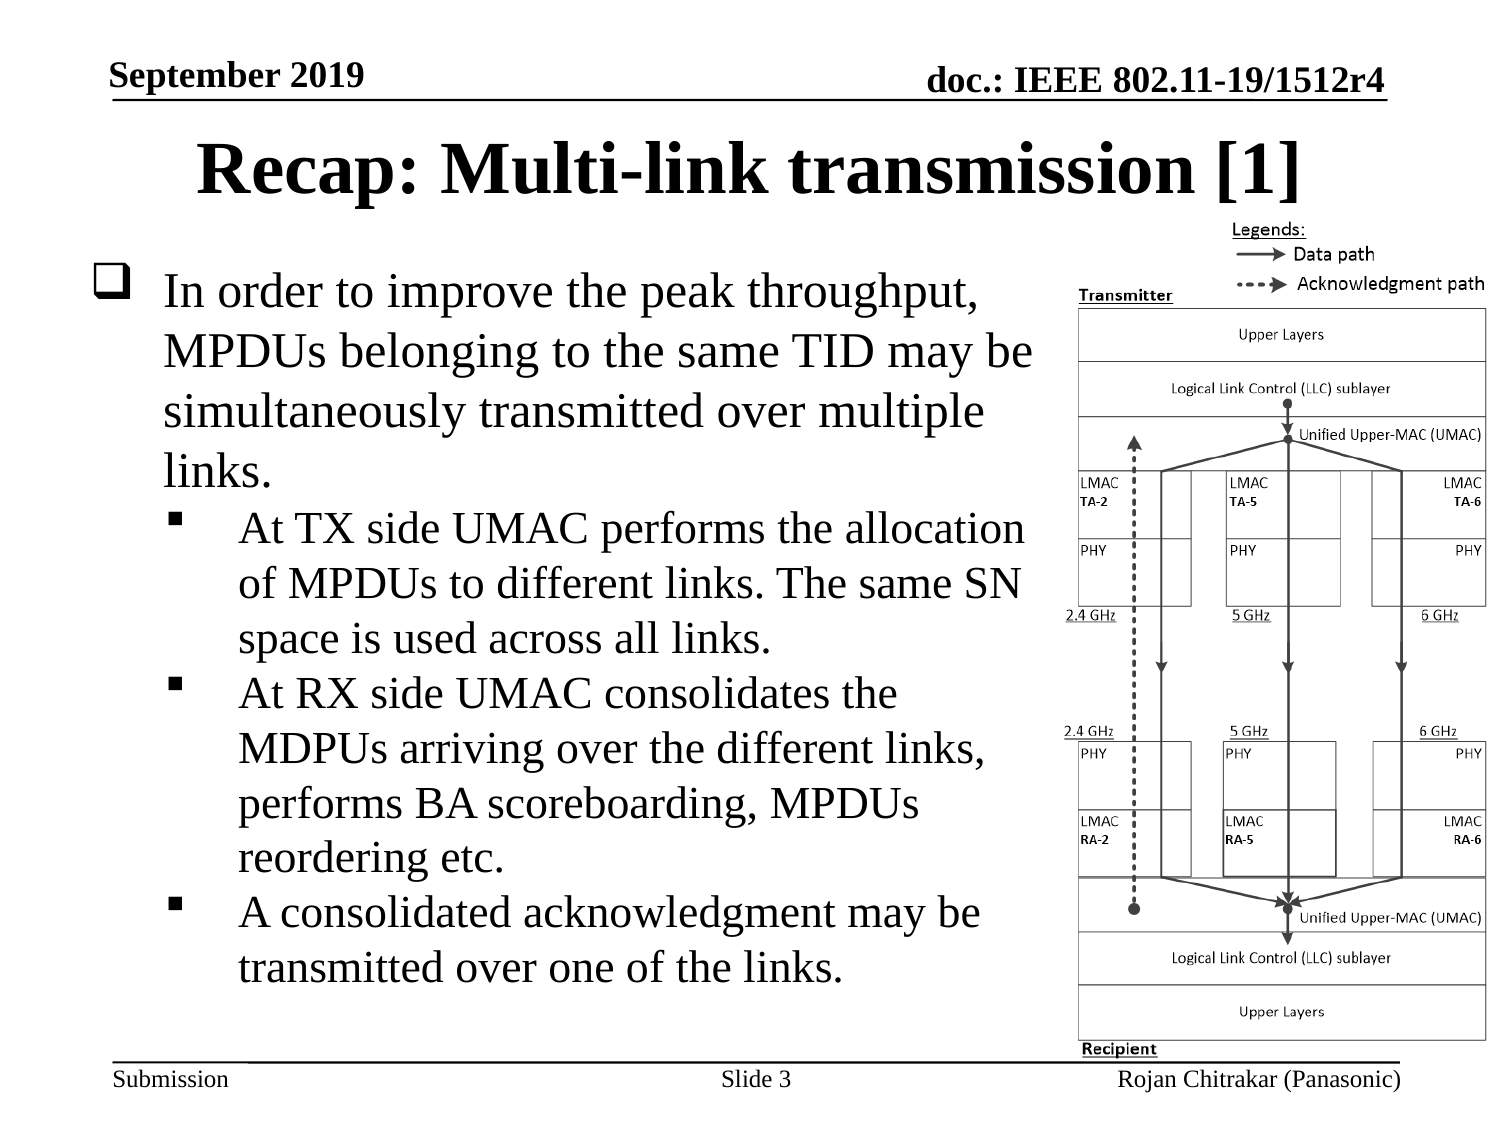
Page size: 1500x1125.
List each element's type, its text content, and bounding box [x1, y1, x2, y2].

footer Rojan Chitrakar (Panasonic) [949, 1070, 1402, 1093]
slide_number Slide 3 [712, 1070, 800, 1093]
text_box In order to improve the peak throughput, MPDUs belonging to the same TID may be simultaneously transmitted over multiple links. At TX side UMAC performs the allocation of MPDUs to different links. The same SN space is used across all links. At RX side UMAC consolidates the MDPUs arriving over the different links, performs BA scoreboarding, MPDUs reordering etc. A consolidated acknowledgment may be transmitted over one of the links. [74, 249, 1060, 1070]
text_box Recap: Multi-link transmission [1] [0, 111, 1500, 225]
picture [1061, 212, 1488, 1063]
